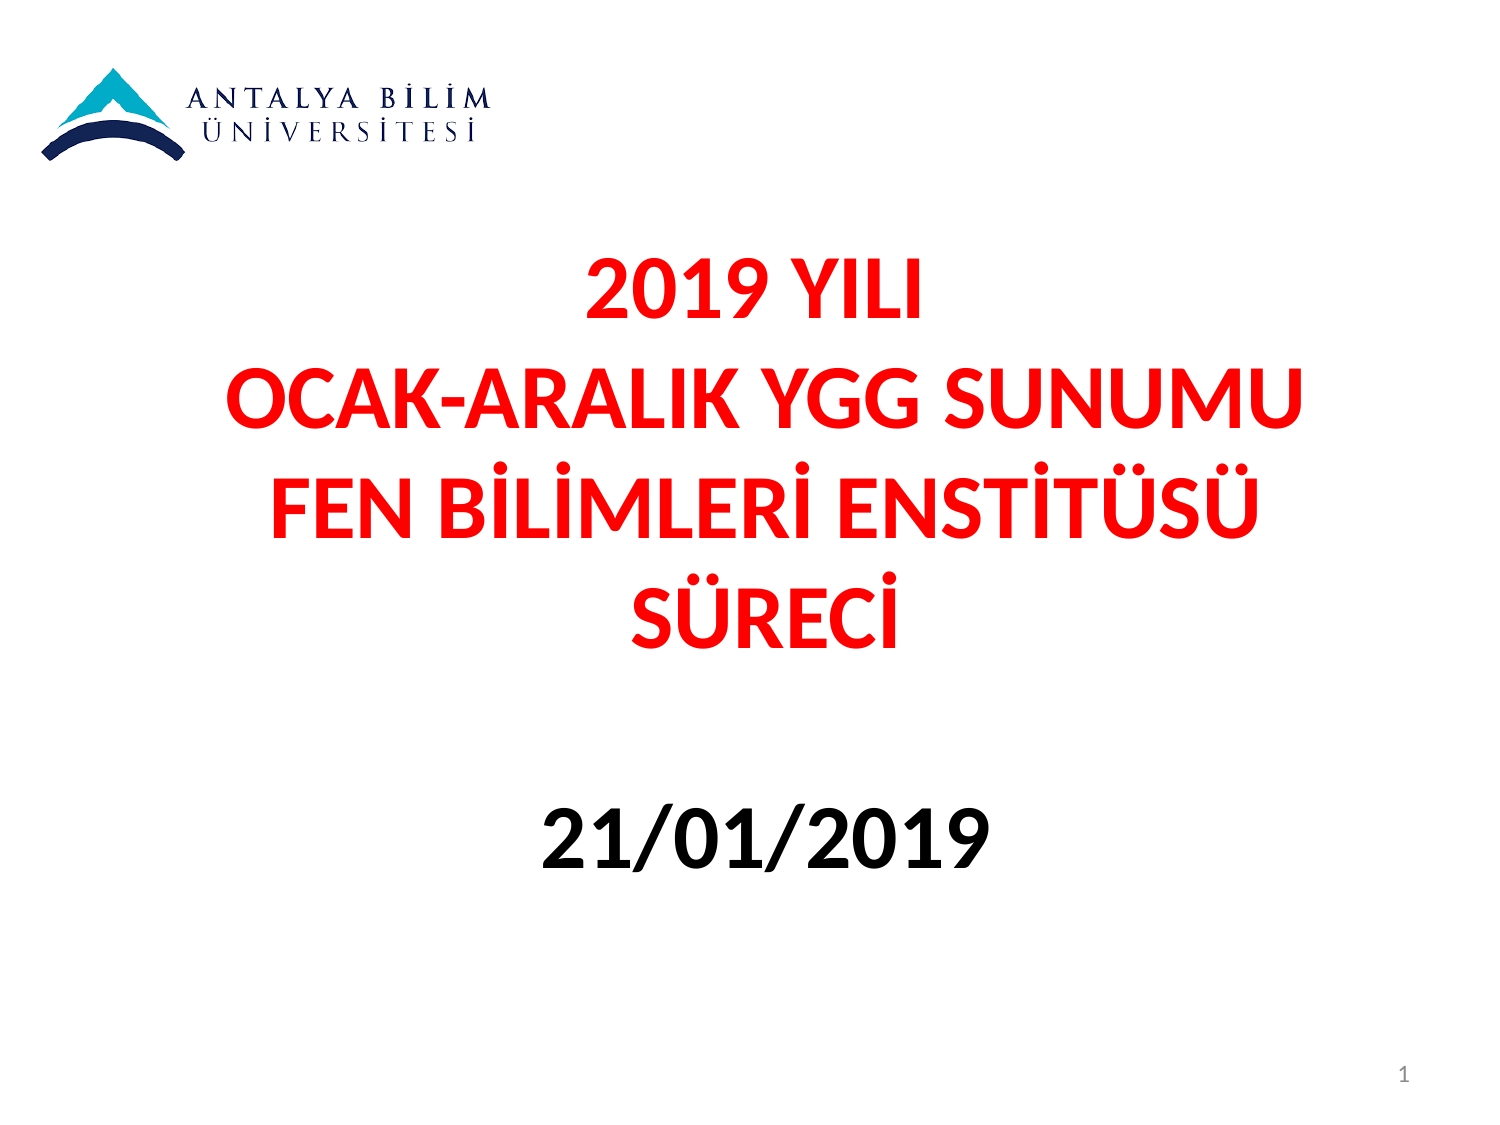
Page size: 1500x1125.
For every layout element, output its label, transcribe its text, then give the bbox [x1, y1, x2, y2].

picture [41, 66, 491, 162]
title 2019 YILI OCAK-ARALIK YGG SUNUMU FEN BİLİMLERİ ENSTİTÜSÜ SÜRECİ 21/01/2019 [128, 515, 1404, 599]
slide_number 1 [1074, 1042, 1425, 1103]
